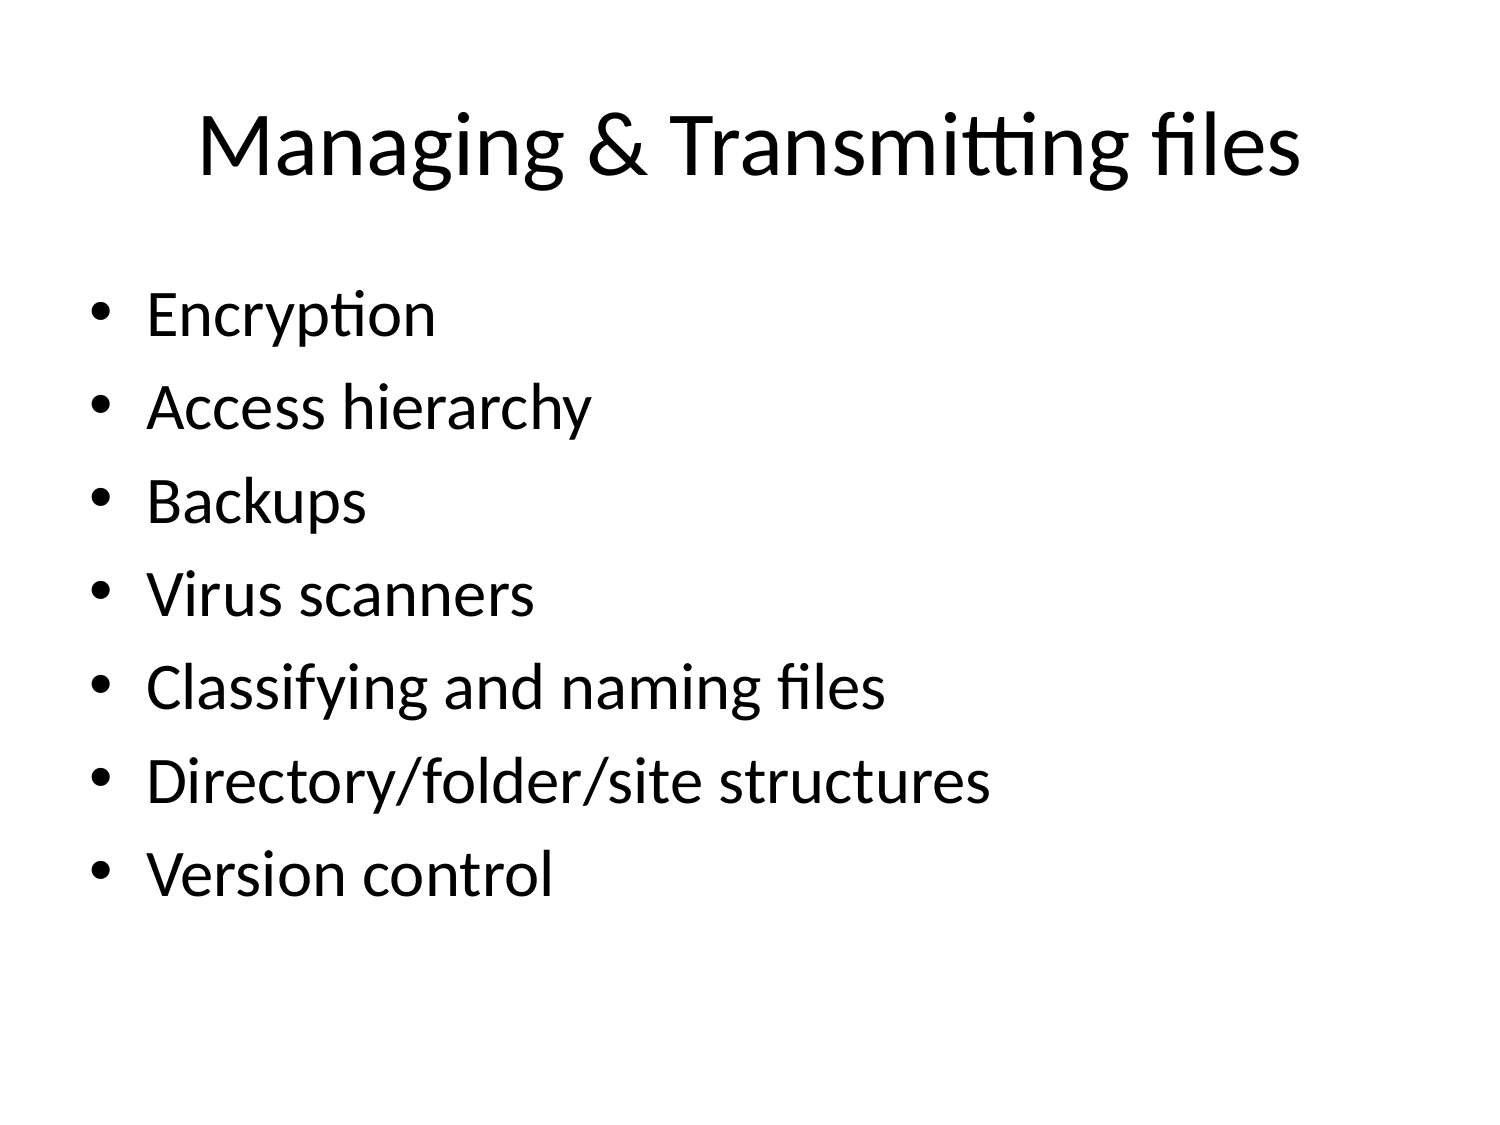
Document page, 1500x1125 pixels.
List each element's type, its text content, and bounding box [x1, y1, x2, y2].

title Managing & Transmitting files [75, 45, 1425, 233]
list Encryption Access hierarchy Backups Virus scanners Classifying and naming files Directory/folder/site structures Version control [75, 262, 1425, 1005]
